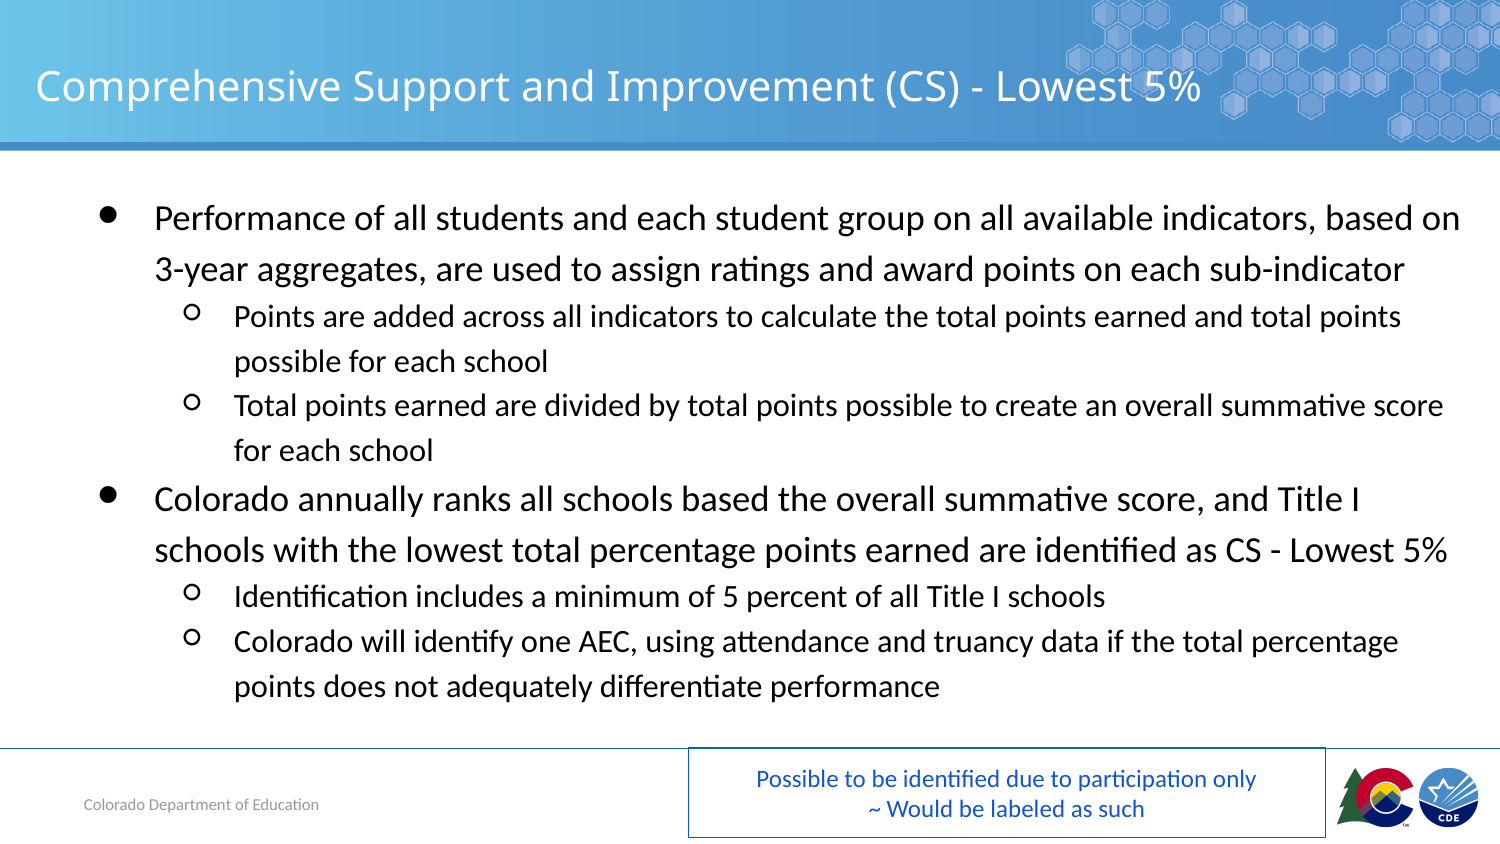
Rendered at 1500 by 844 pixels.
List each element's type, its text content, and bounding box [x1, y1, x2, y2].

picture [1336, 767, 1479, 828]
list Performance of all students and each student group on all available indicators, based on 3-year aggregates, are used to assign ratings and award points on each sub-indicator Points are added across all indicators to calculate the total points earned and total points possible for each school Total points earned are divided by total points possible to create an overall summative score for each school Colorado annually ranks all schools based the overall summative score, and Title I schools with the lowest total percentage points earned are identified as CS - Lowest 5% Identification includes a minimum of 5 percent of all Title I schools Colorado will identify one AEC, using attendance and truancy data if the total percentage points does not adequately differentiate performance [75, 187, 1473, 712]
text_box Possible to be identified due to participation only ~ Would be labeled as such [688, 747, 1326, 838]
title Comprehensive Support and Improvement (CS) - Lowest 5% [34, 37, 1433, 132]
picture [0, 0, 1500, 151]
